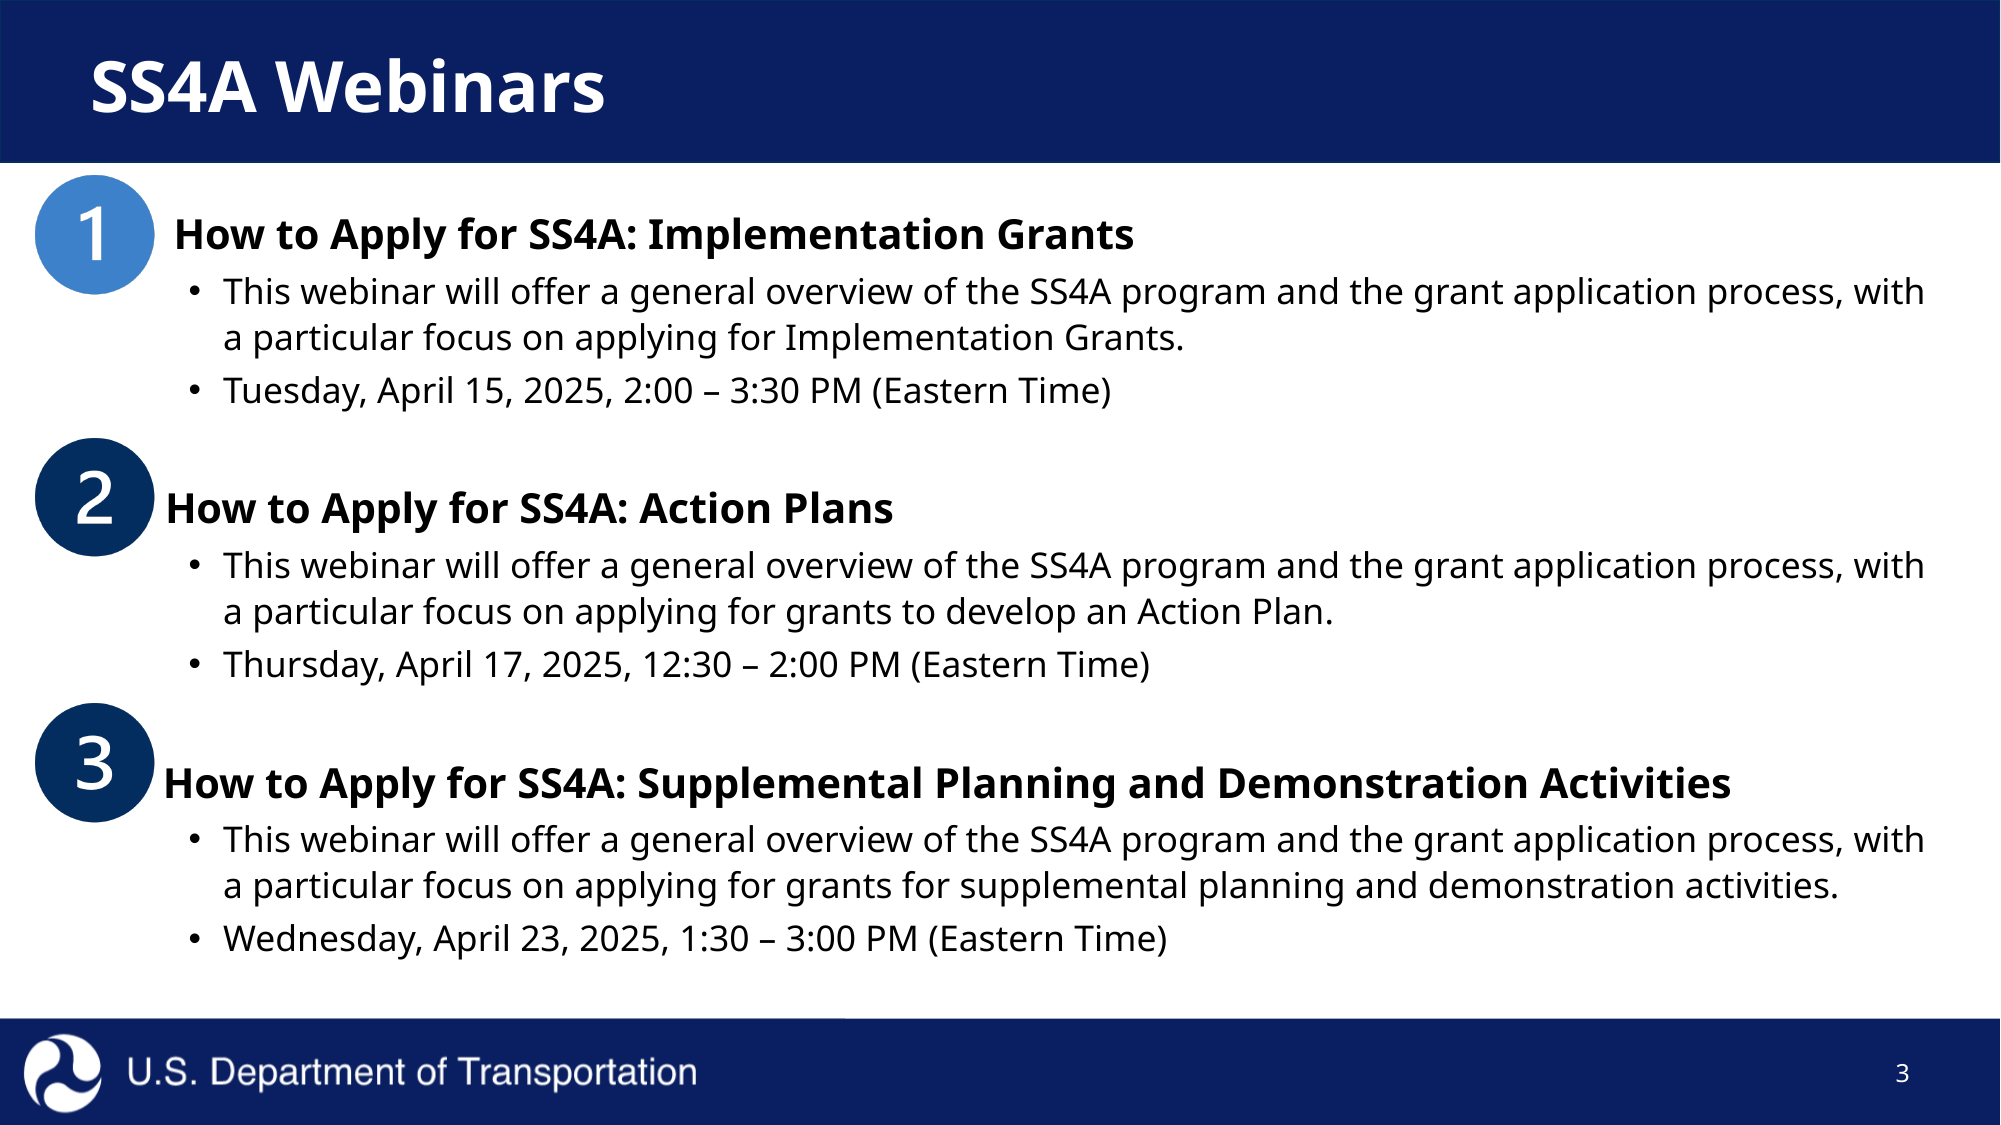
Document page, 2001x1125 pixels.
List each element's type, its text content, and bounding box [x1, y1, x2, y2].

picture [0, 1018, 844, 1125]
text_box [19, 159, 170, 1011]
title SS4A Webinars [75, 0, 1925, 163]
list How to Apply for SS4A: Implementation Grants This webinar will offer a general overview of the SS4A program and the grant application process, with a particular focus on applying for Implementation Grants. Tuesday, April 15, 2025, 2:00 – 3:30 PM (Eastern Time) How to Apply for SS4A: Action Plans This webinar will offer a general overview of the SS4A program and the grant application process, with a particular focus on applying for grants to develop an Action Plan. Thursday, April 17, 2025, 12:30 – 2:00 PM (Eastern Time) How to Apply for SS4A: Supplemental Planning and Demonstration Activities This webinar will offer a general overview of the SS4A program and the grant application process, with a particular focus on applying for grants for supplemental planning and demonstration activities. Wednesday, April 23, 2025, 1:30 – 3:00 PM (Eastern Time) [170, 197, 1955, 998]
